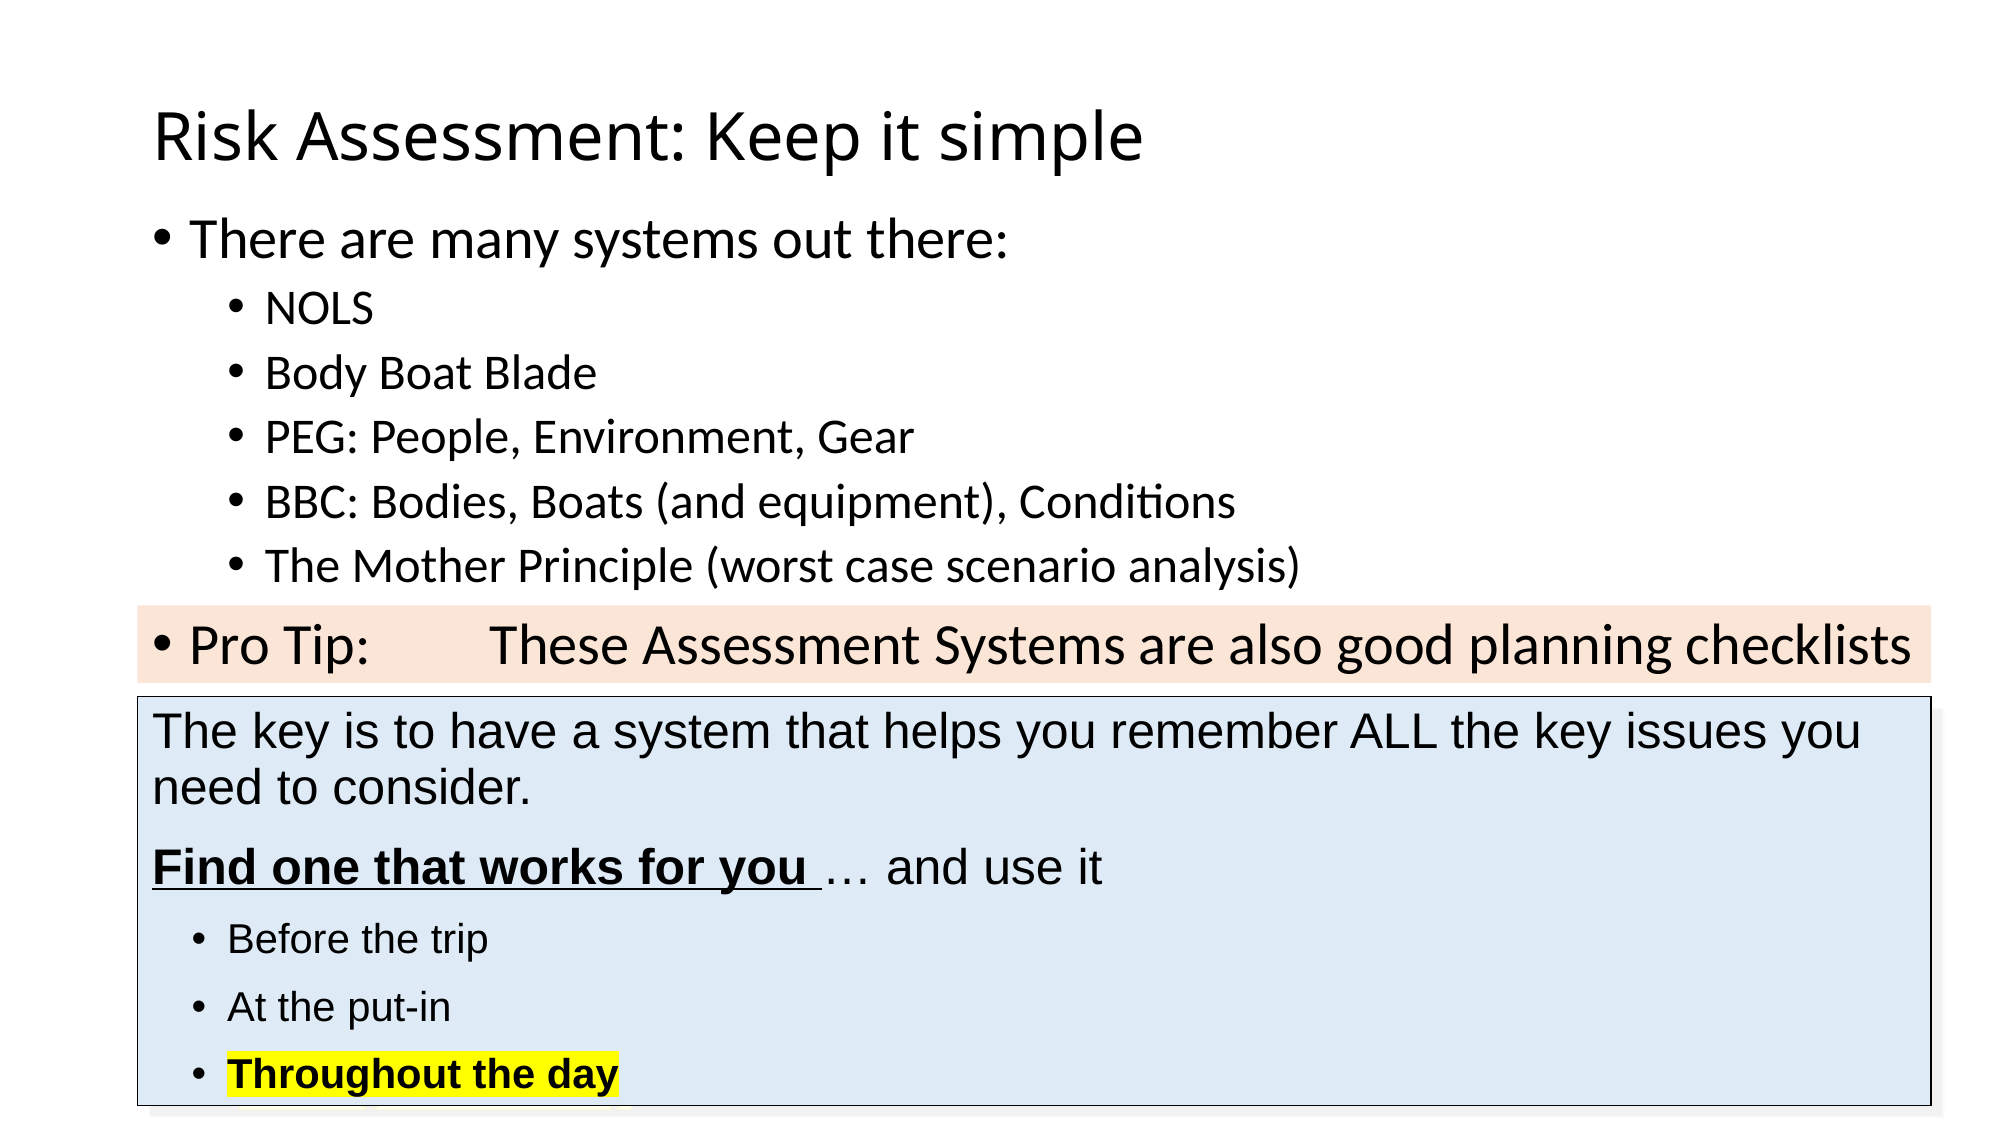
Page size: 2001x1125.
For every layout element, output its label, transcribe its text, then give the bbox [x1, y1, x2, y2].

text_box The key is to have a system that helps you remember ALL the key issues you need to consider. Find one that works for you … and use it Before the trip At the put-in Throughout the day [137, 696, 1932, 1106]
title Risk Assessment: Keep it simple [137, 30, 1863, 200]
list There are many systems out there: NOLS Body Boat Blade PEG: People, Environment, Gear BBC: Bodies, Boats (and equipment), Conditions The Mother Principle (worst case scenario analysis) Pro Tip: These Assessment Systems are also good planning checklists [137, 200, 1967, 673]
text_box [137, 673, 1932, 683]
